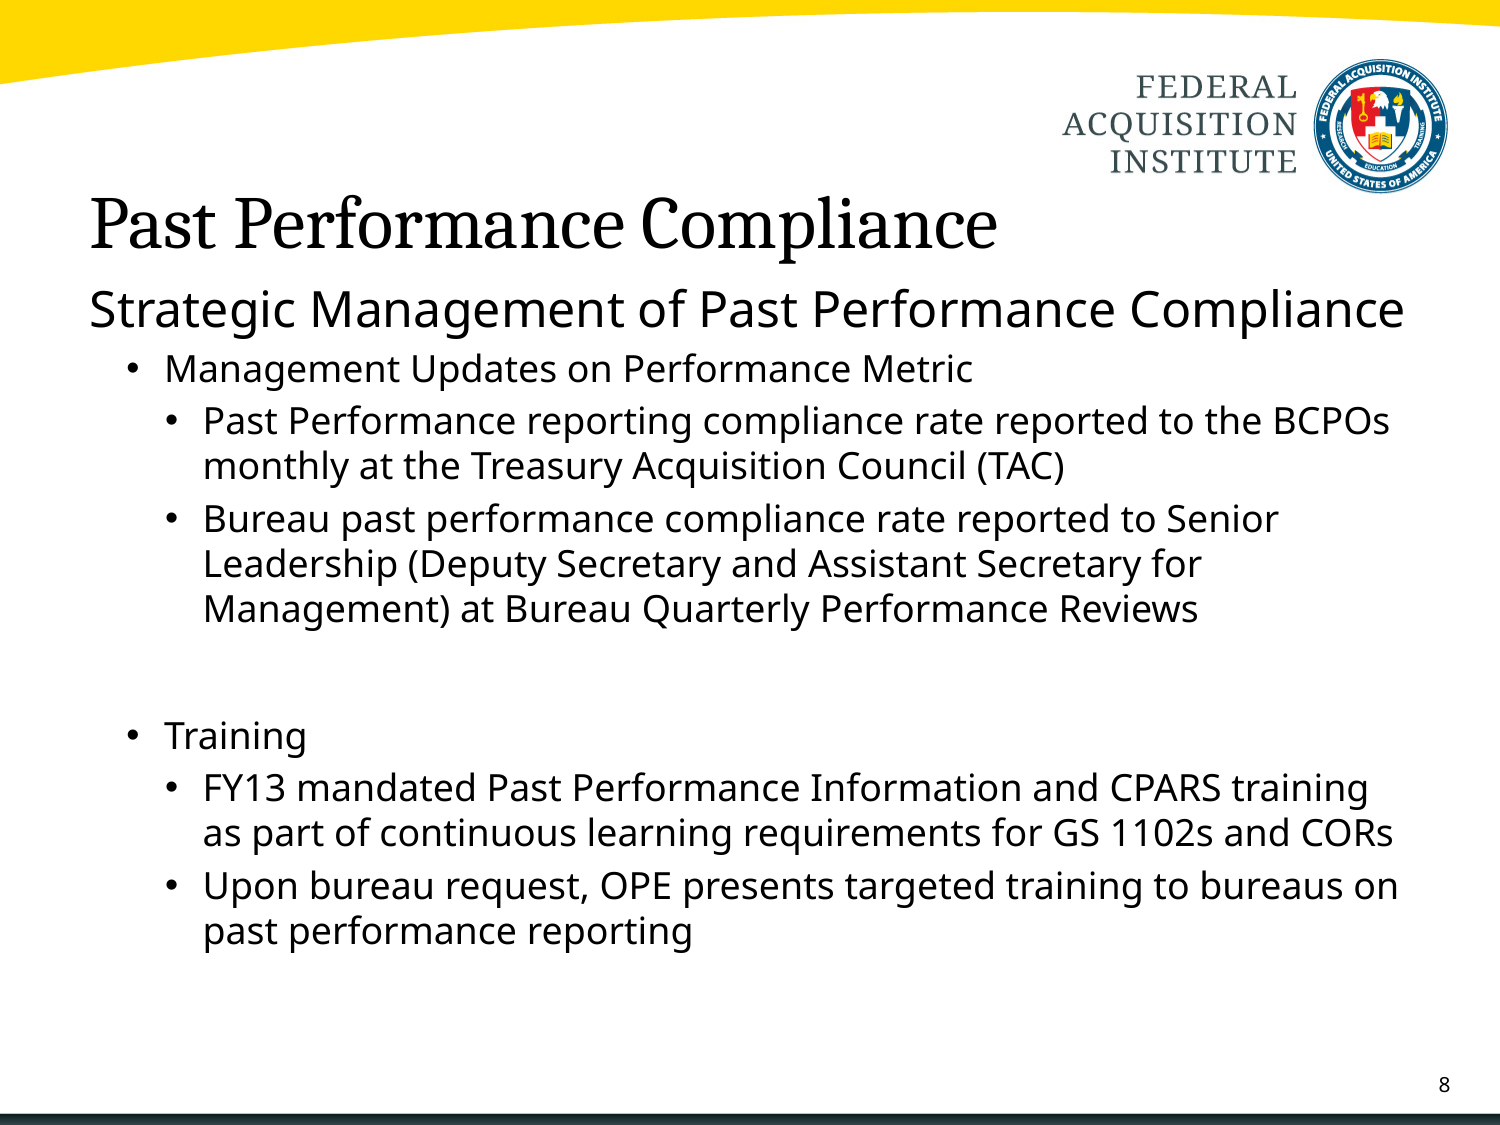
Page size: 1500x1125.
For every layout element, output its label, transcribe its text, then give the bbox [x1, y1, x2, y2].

picture [0, 0, 1500, 1125]
slide_number 8 [1415, 1047, 1474, 1107]
title Past Performance Compliance [75, 172, 1088, 269]
list Strategic Management of Past Performance Compliance Management Updates on Performance Metric Past Performance reporting compliance rate reported to the BCPOs monthly at the Treasury Acquisition Council (TAC) Bureau past performance compliance rate reported to Senior Leadership (Deputy Secretary and Assistant Secretary for Management) at Bureau Quarterly Performance Reviews Training FY13 mandated Past Performance Information and CPARS training as part of continuous learning requirements for GS 1102s and CORs Upon bureau request, OPE presents targeted training to bureaus on past performance reporting [75, 269, 1425, 980]
